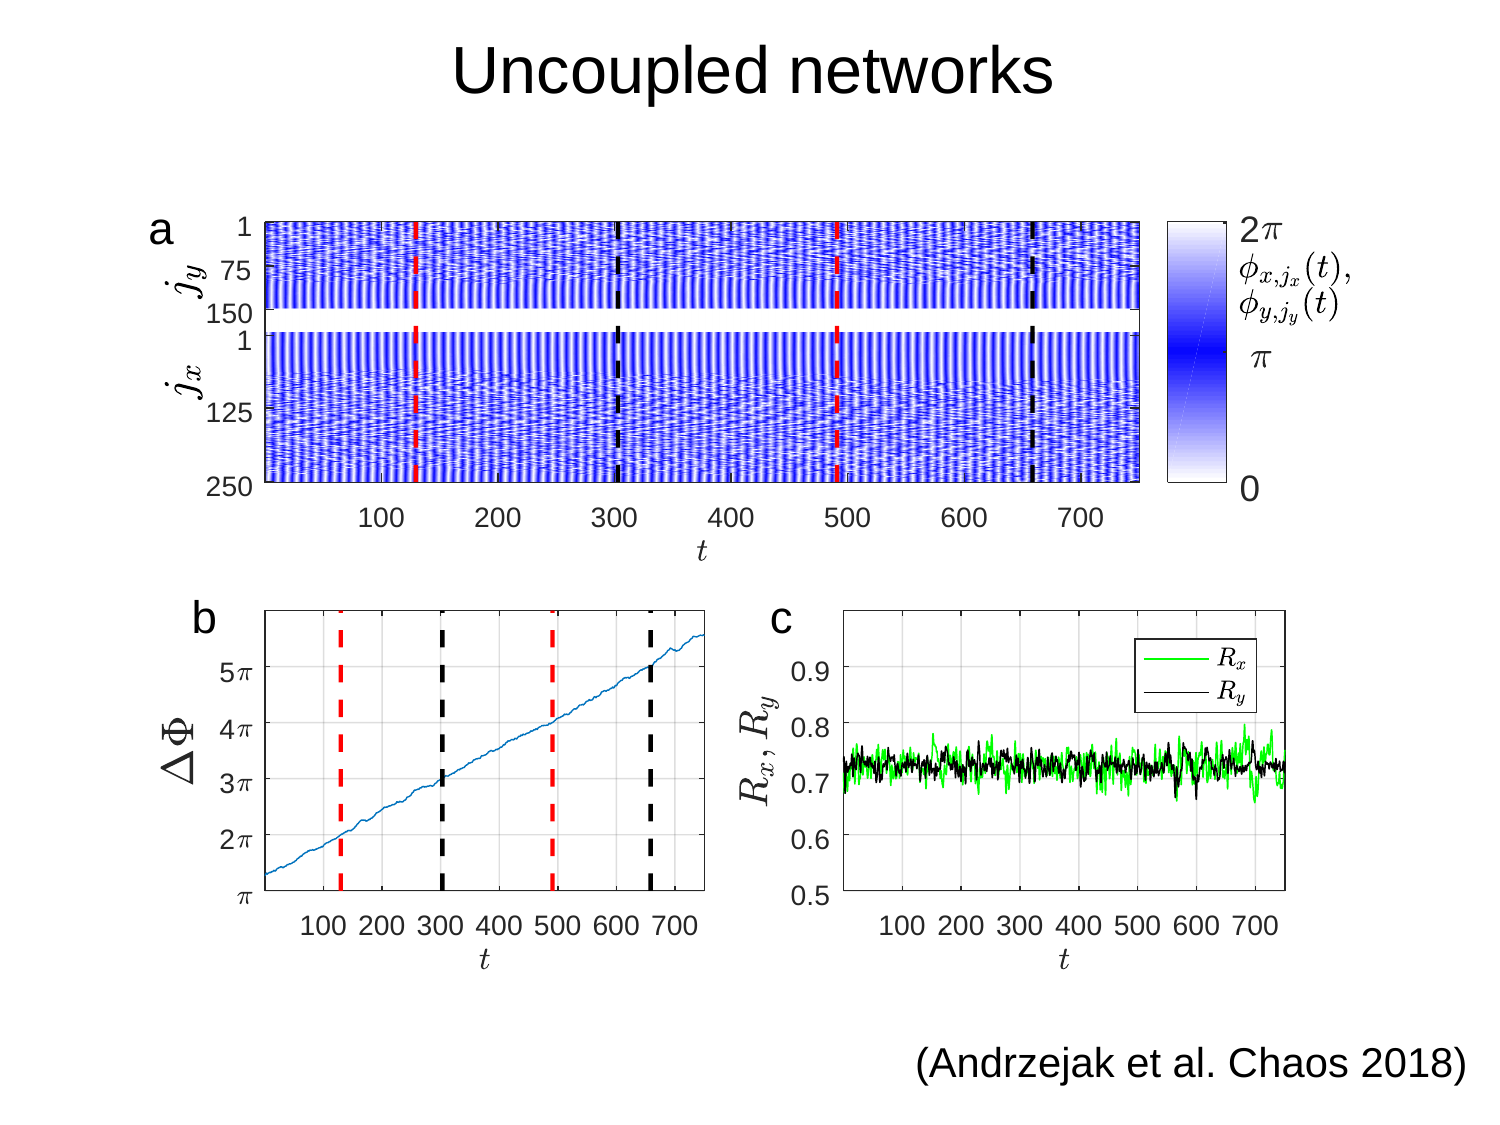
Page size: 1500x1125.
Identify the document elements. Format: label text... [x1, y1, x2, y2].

text_box (Andrzejak et al. Chaos 2018) [29, 1028, 1483, 1094]
picture [92, 160, 1407, 981]
text_box Uncoupled networks [74, 19, 1433, 114]
